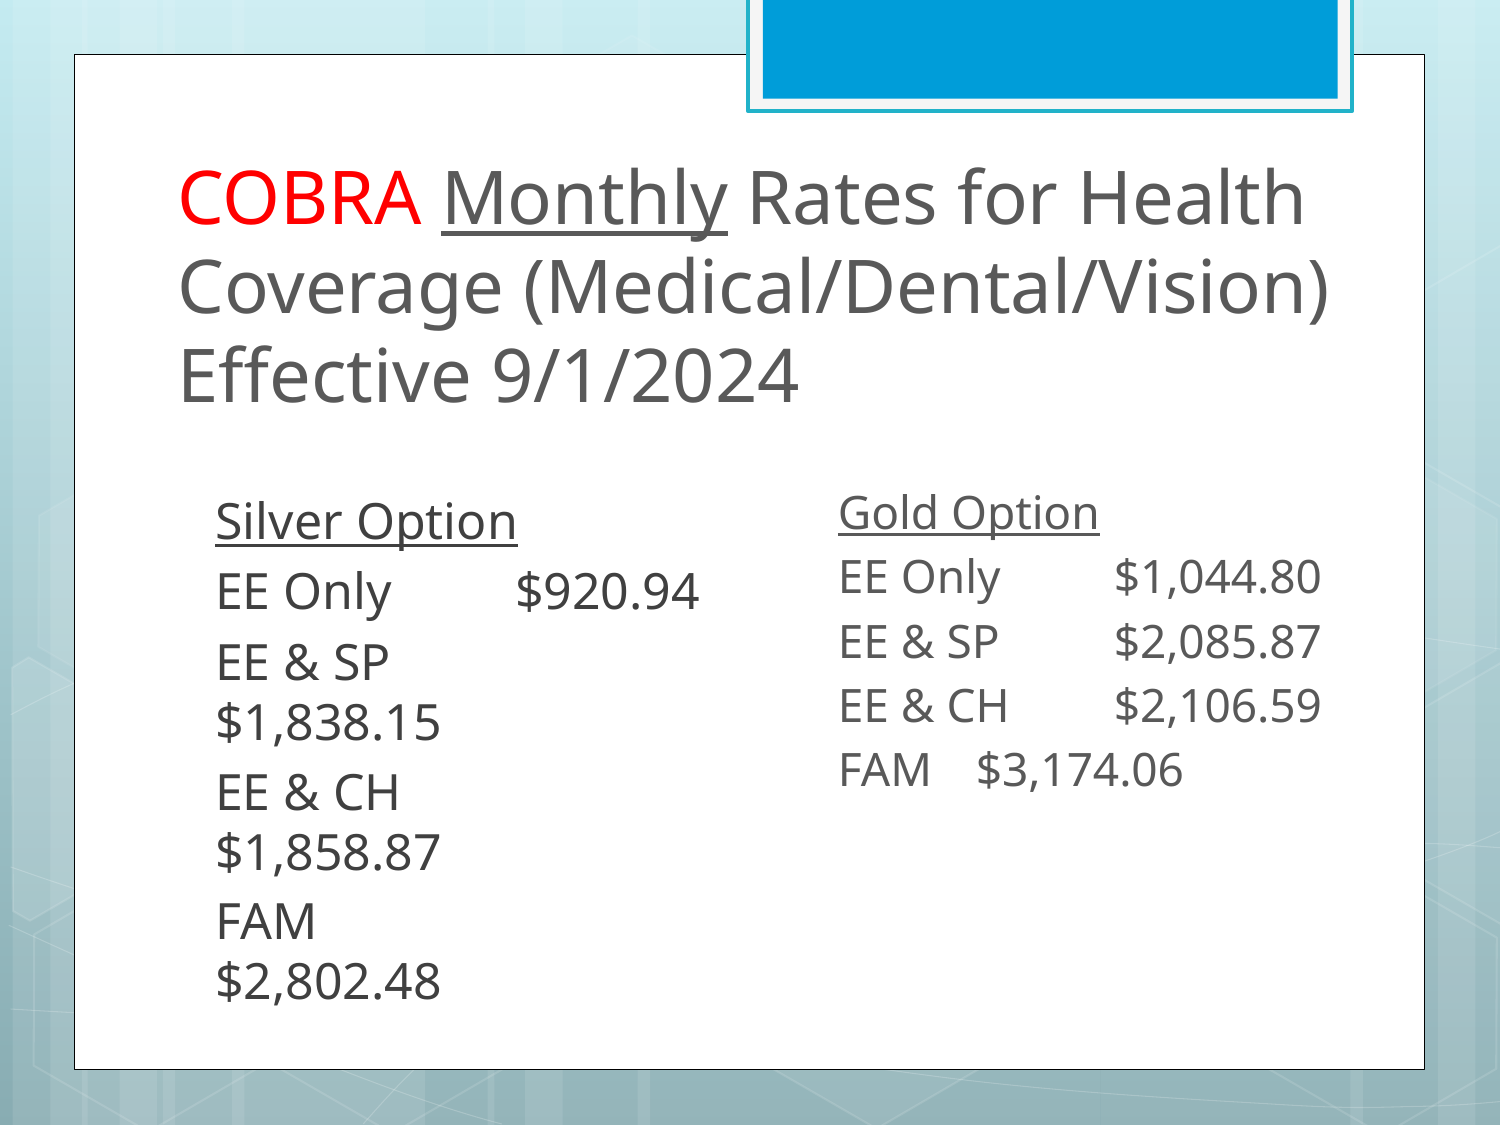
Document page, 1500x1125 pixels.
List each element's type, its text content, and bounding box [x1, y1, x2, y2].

list Silver Option EE Only $920.94 EE & SP $1,838.15 EE & CH $1,858.87 FAM $2,802.48 [189, 412, 750, 986]
list Gold Option EE Only $1,044.80 EE & SP $2,085.87 EE & CH $2,106.59 FAM $3,174.06 [812, 411, 1374, 985]
title COBRA Monthly Rates for Health Coverage (Medical/Dental/Vision) Effective 9/1/2024 [162, 139, 1378, 425]
